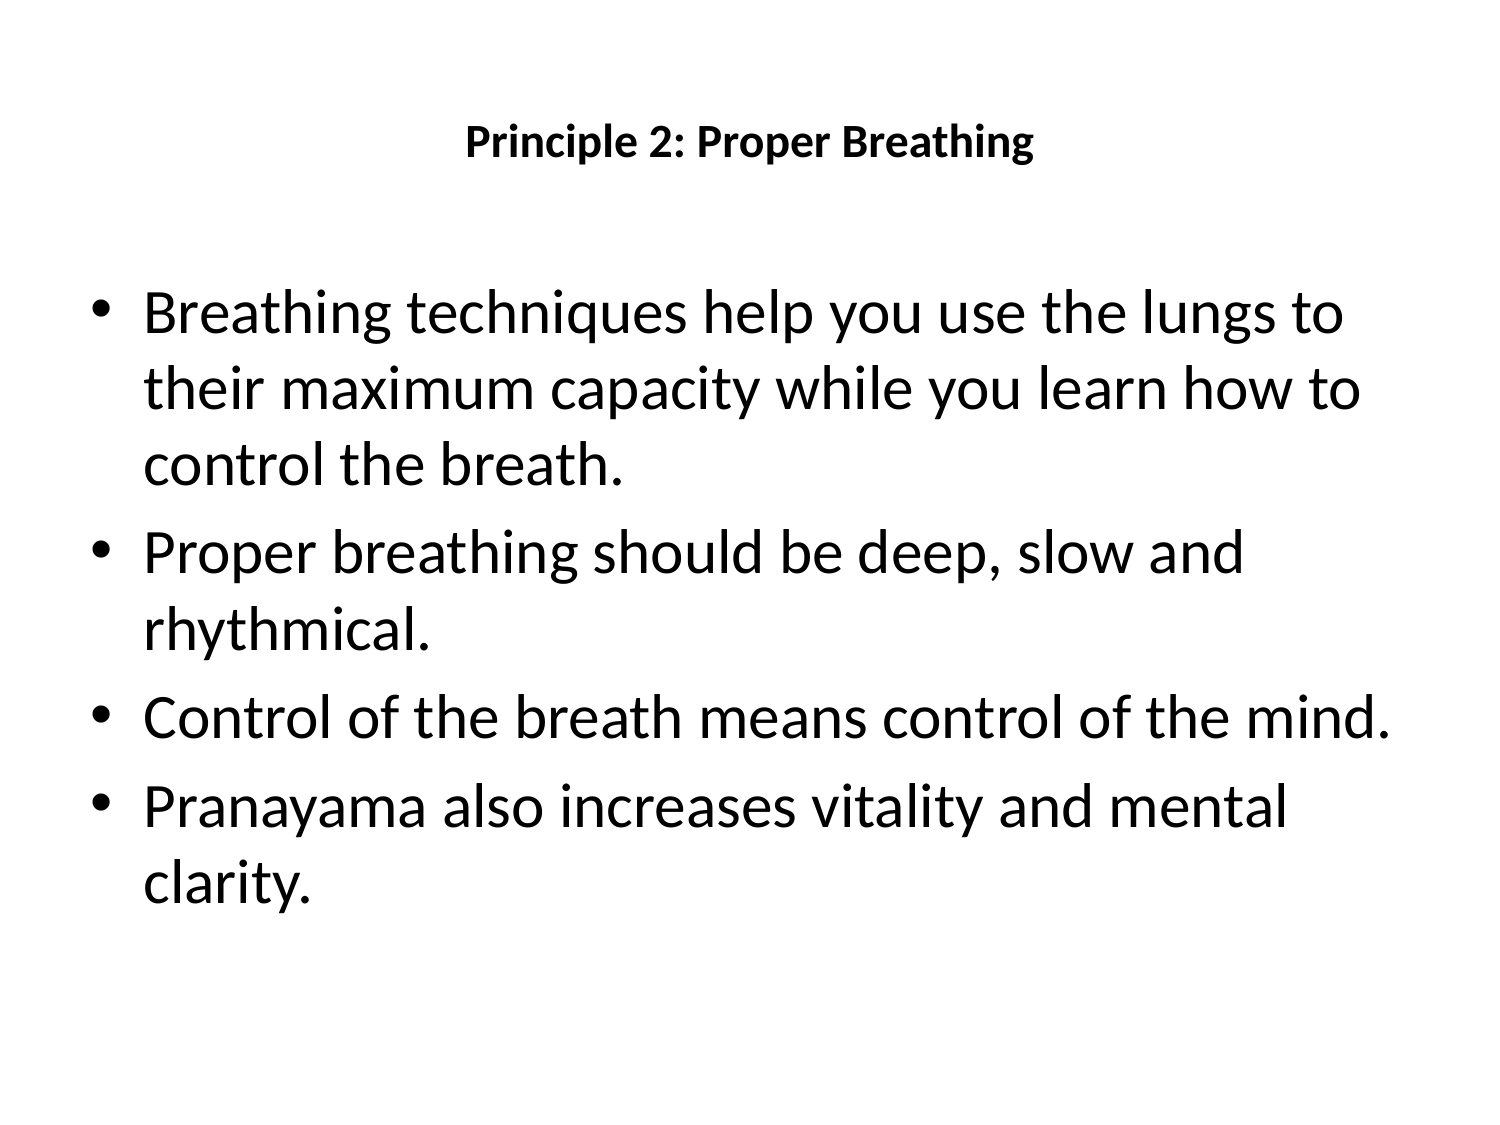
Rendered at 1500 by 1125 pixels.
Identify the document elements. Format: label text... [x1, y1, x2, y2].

title Principle 2: Proper Breathing [75, 45, 1425, 233]
list Breathing techniques help you use the lungs to their maximum capacity while you learn how to control the breath. Proper breathing should be deep, slow and rhythmical. Control of the breath means control of the mind. Pranayama also increases vitality and mental clarity. [75, 262, 1425, 1005]
